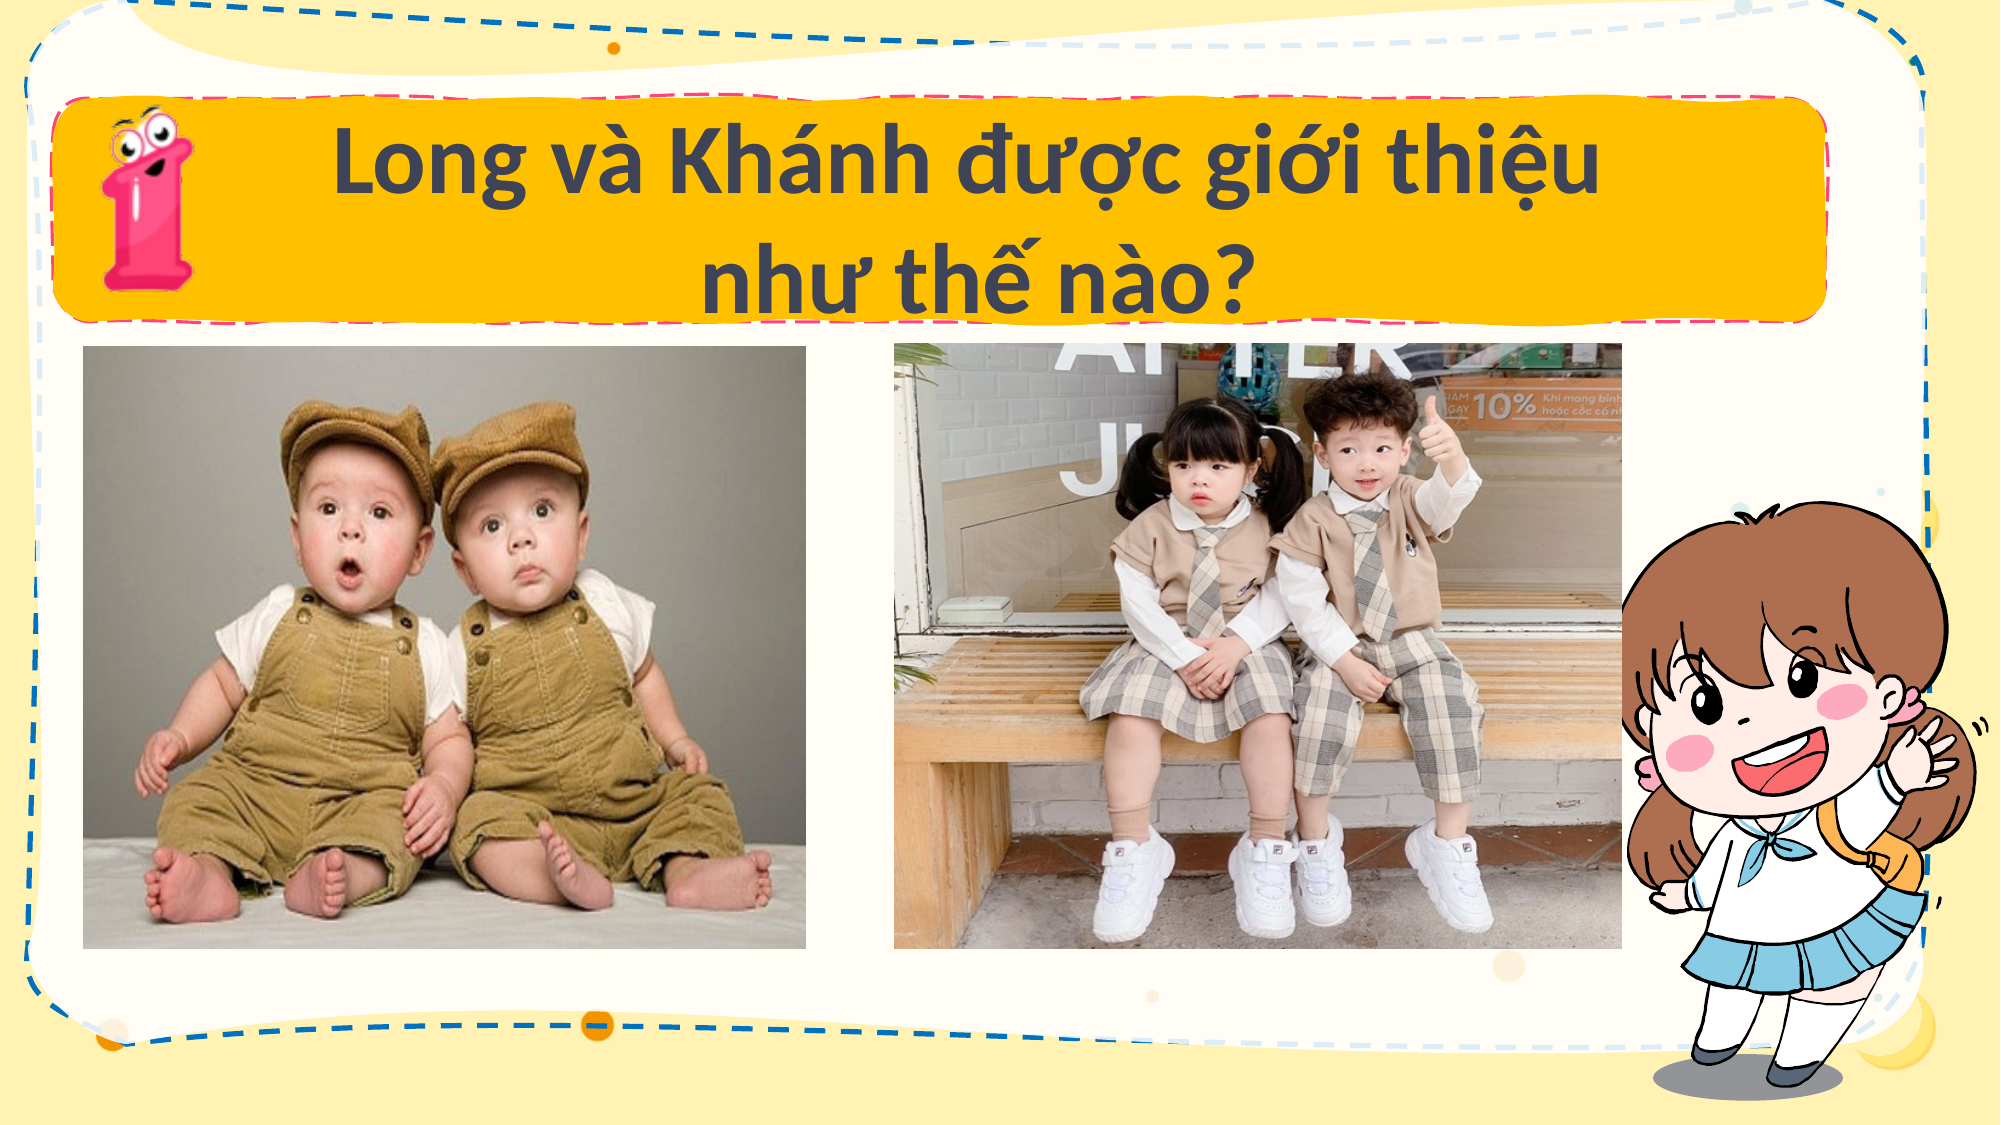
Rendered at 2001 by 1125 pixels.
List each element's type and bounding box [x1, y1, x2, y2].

picture [0, 0, 2000, 1125]
text_box [52, 85, 1826, 344]
